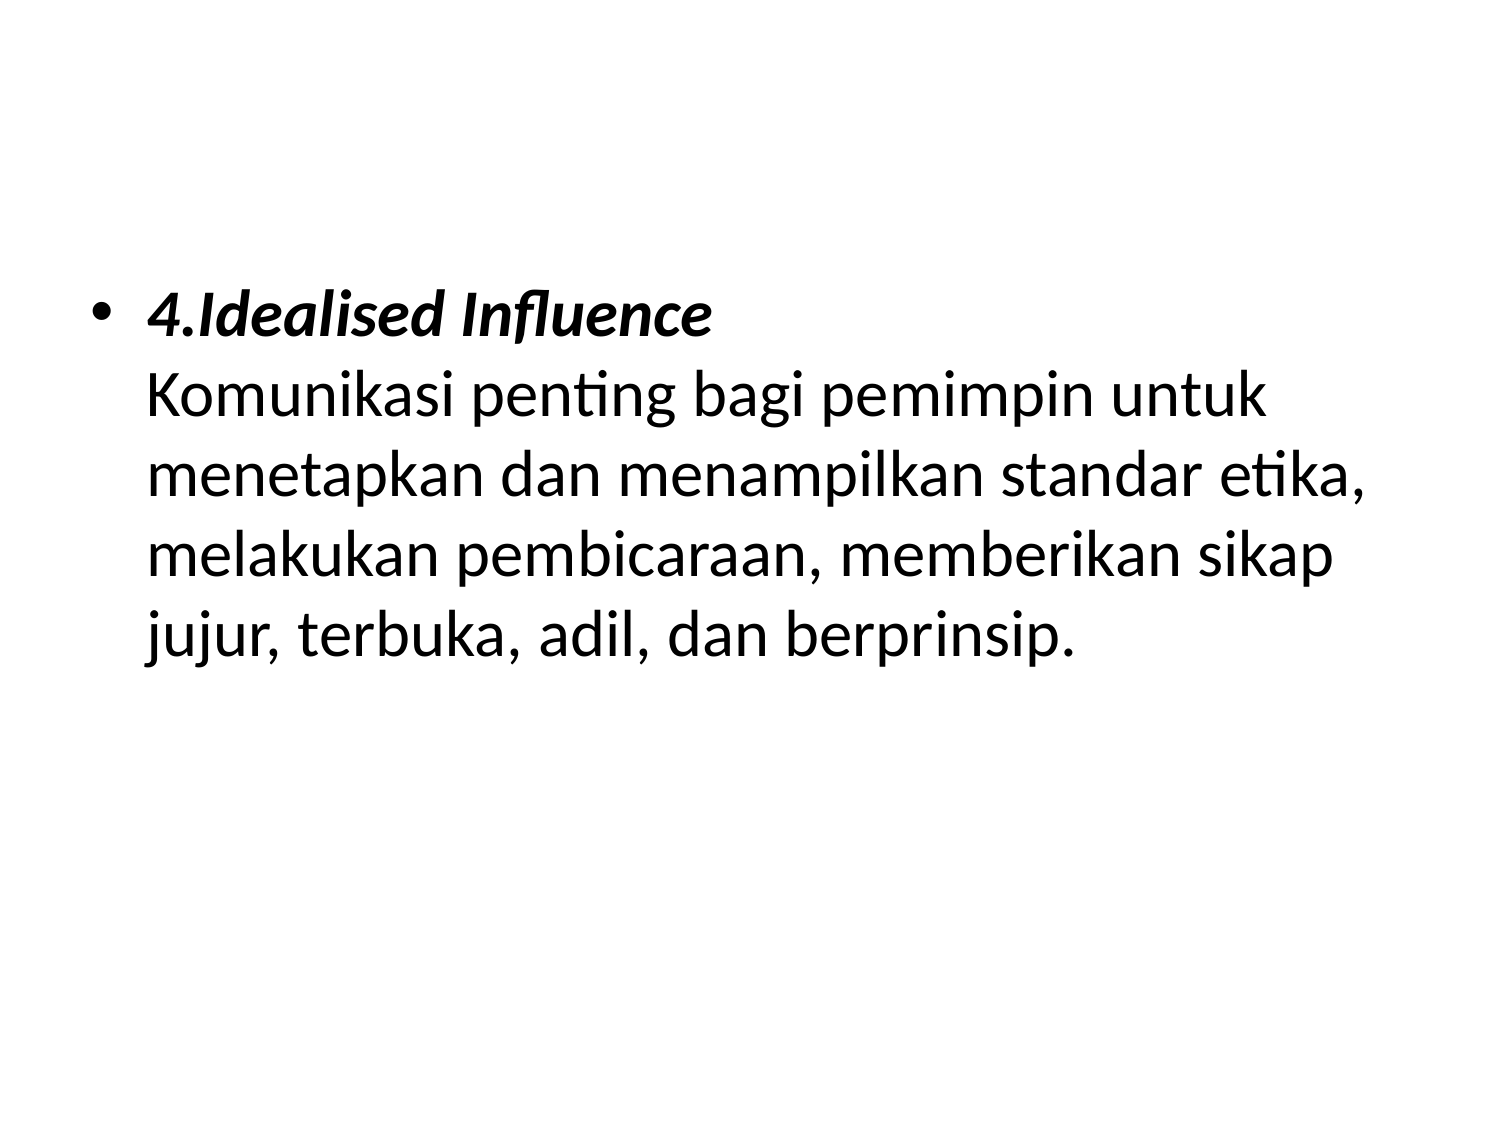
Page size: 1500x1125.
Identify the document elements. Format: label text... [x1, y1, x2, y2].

list 4.Idealised Influence Komunikasi penting bagi pemimpin untuk menetapkan dan menampilkan standar etika, melakukan pembicaraan, memberikan sikap jujur, terbuka, adil, dan berprinsip. [75, 262, 1425, 1005]
